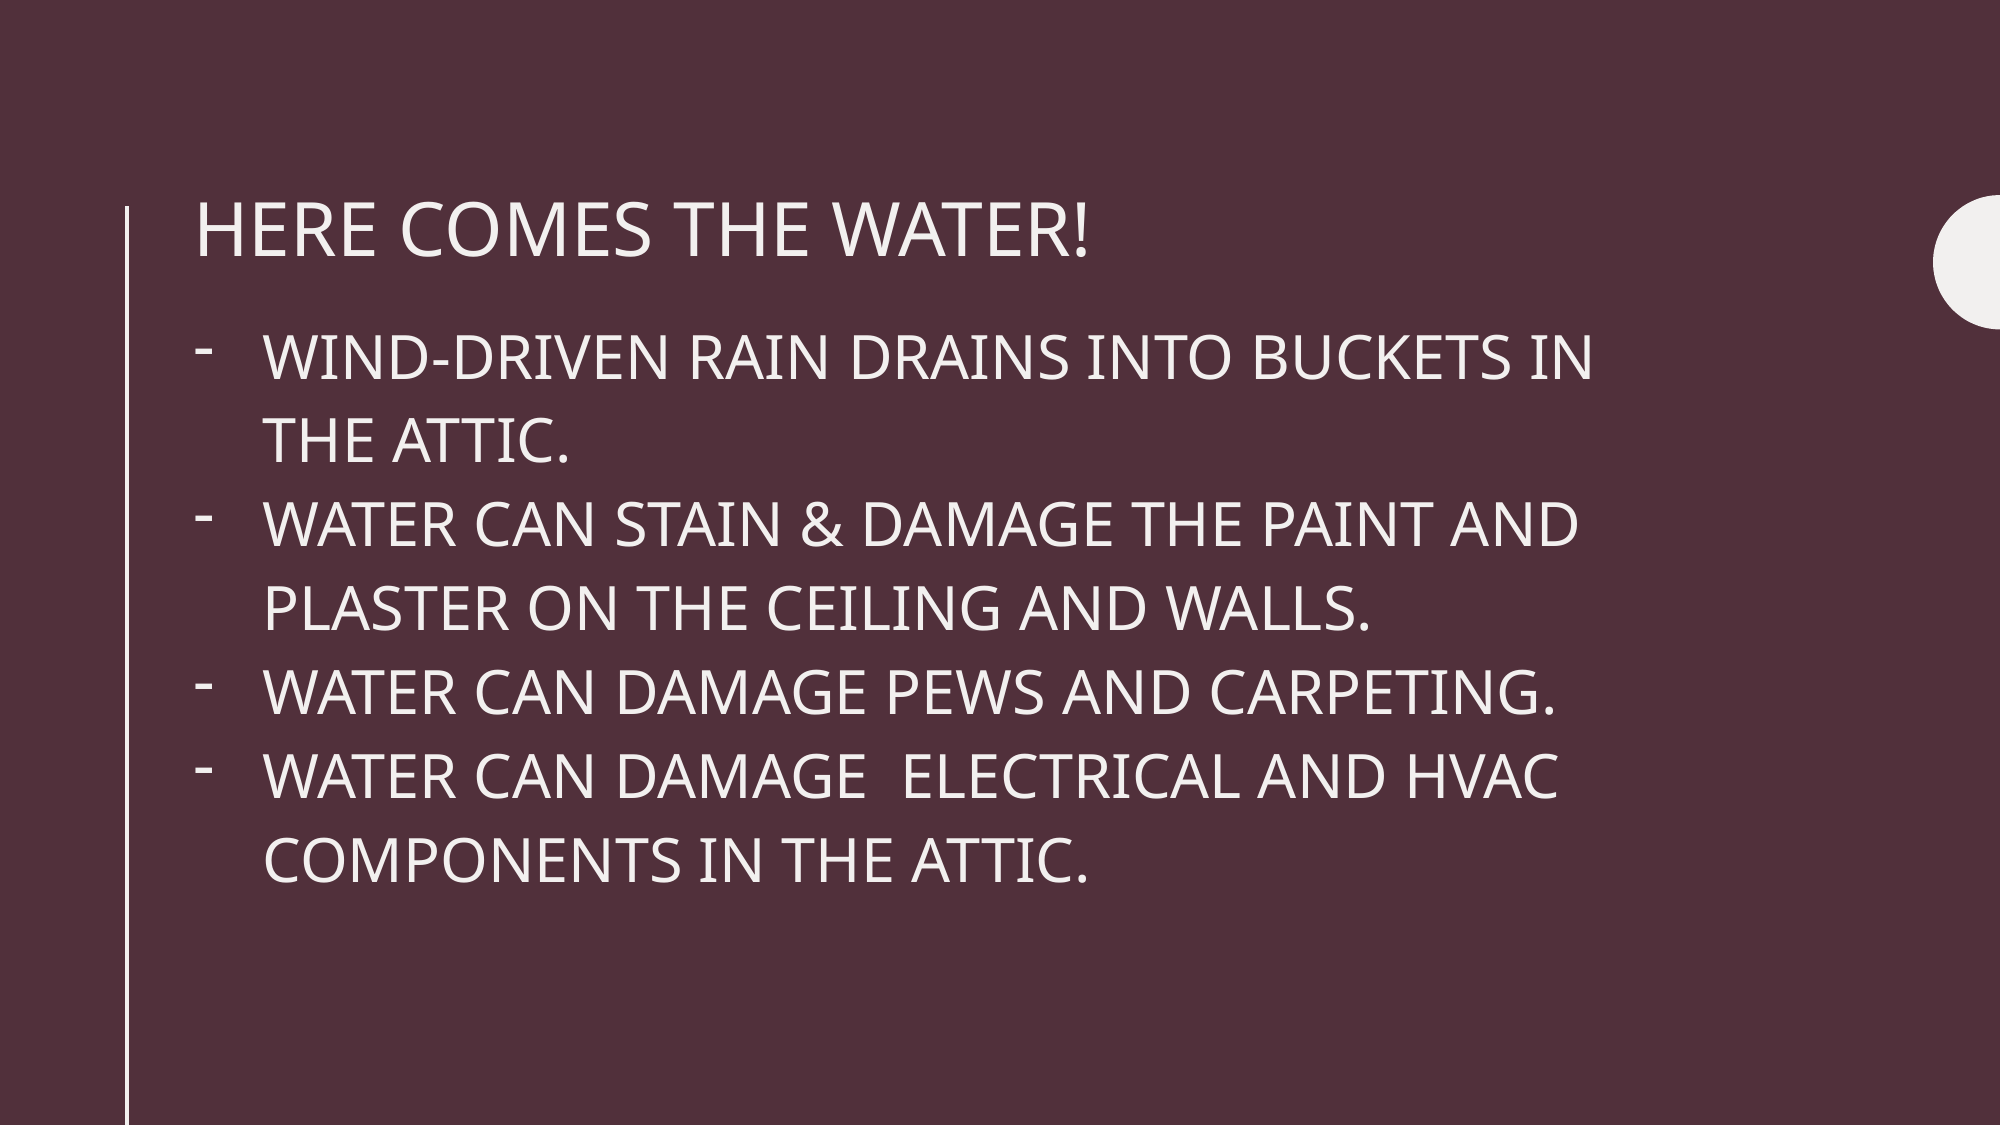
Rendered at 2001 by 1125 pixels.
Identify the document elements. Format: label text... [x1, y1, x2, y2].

subtitle WIND-DRIVEN RAIN DRAINS INTO BUCKETS IN THE ATTIC. WATER CAN STAIN & DAMAGE THE PAINT AND PLASTER ON THE CEILING AND WALLS. WATER CAN DAMAGE PEWS AND CARPETING. WATER CAN DAMAGE ELECTRICAL AND HVAC COMPONENTS IN THE ATTIC. [178, 299, 1615, 1025]
title HERE COMES THE WATER! [178, 187, 1333, 274]
